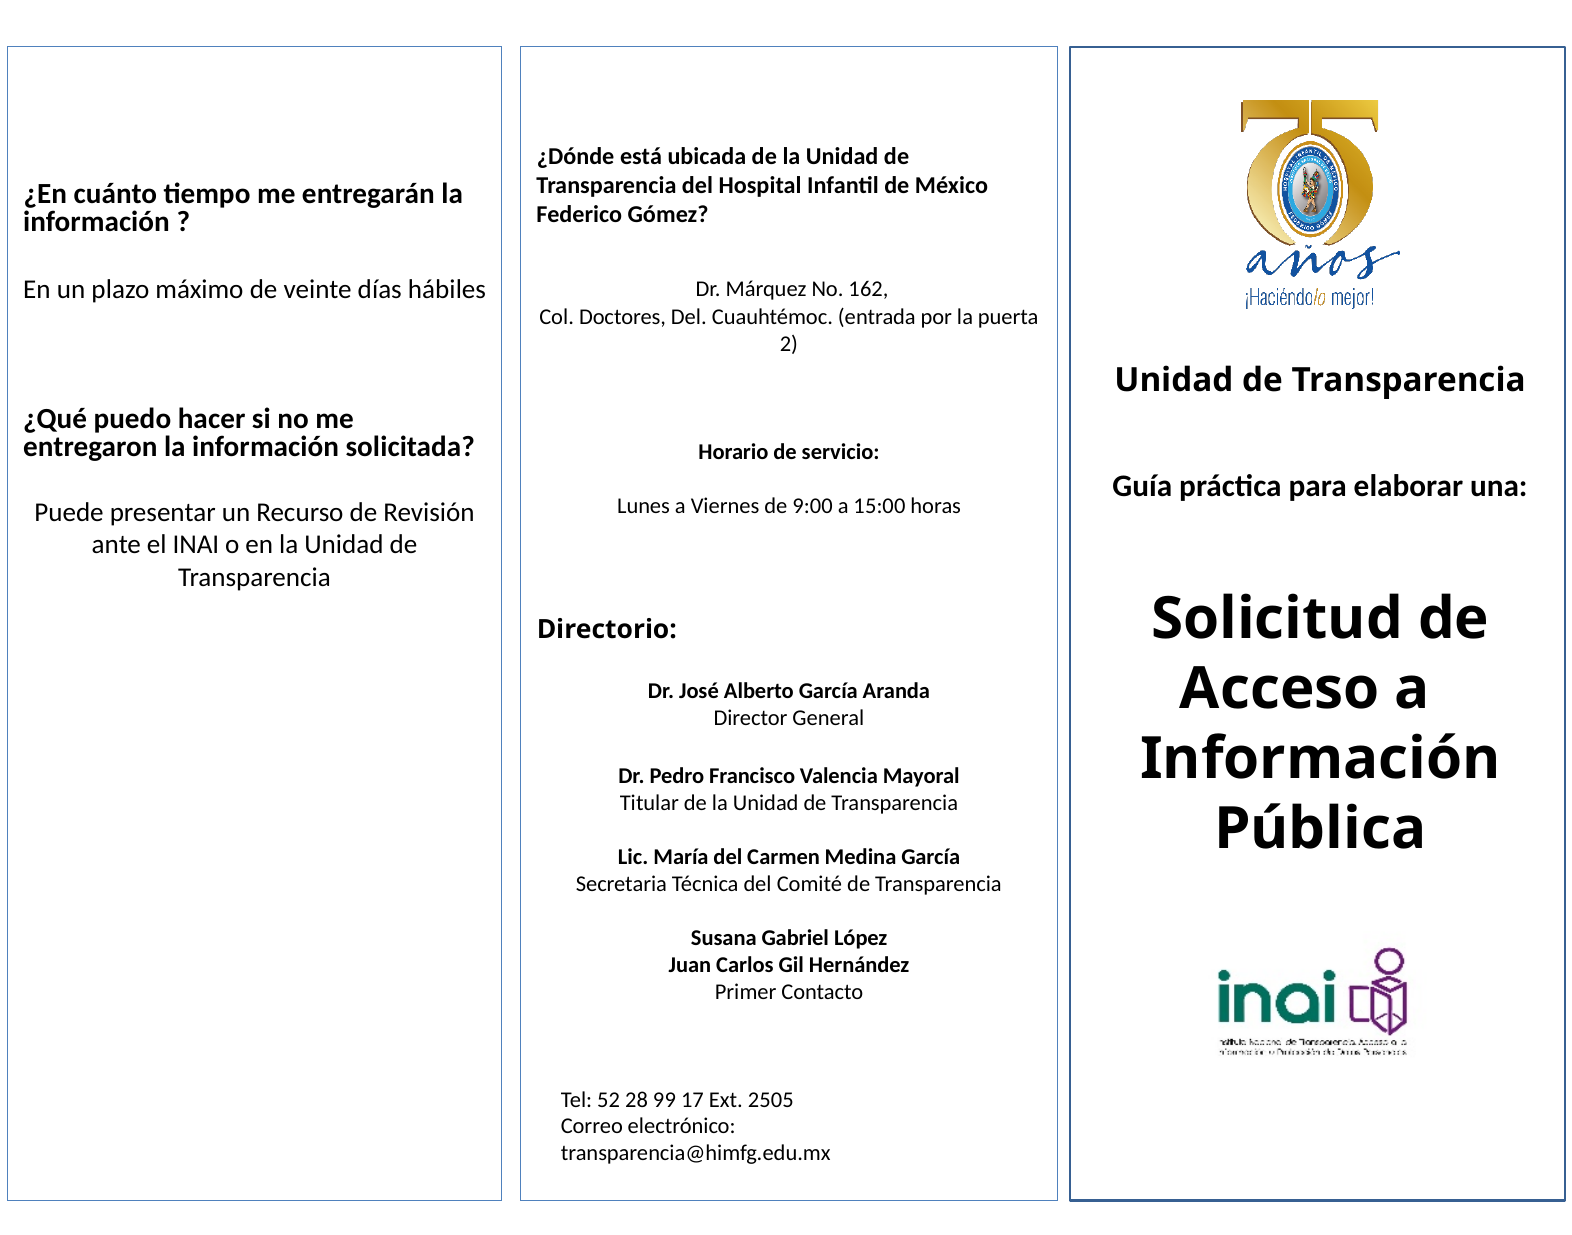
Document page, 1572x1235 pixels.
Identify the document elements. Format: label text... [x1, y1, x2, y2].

text_box Unidad de Transparencia [1088, 350, 1553, 407]
text_box Solicitud de Acceso a Información Pública [1088, 572, 1553, 869]
subtitle ¿En cuánto tiempo me entregarán la información ? En un plazo máximo de veinte días hábiles ¿Qué puedo hacer si no me entregaron la información solicitada? Puede presentar un Recurso de Revisión ante el INAI o en la Unidad de Transparencia [7, 46, 502, 1201]
picture [1198, 912, 1438, 1114]
text_box [1070, 46, 1565, 1201]
text_box ¿Dónde está ubicada de la Unidad de Transparencia del Hospital Infantil de México Federico Gómez? Dr. Márquez No. 162, Col. Doctores, Del. Cuauhtémoc. (entrada por la puerta 2) Horario de servicio: Lunes a Viernes de 9:00 a 15:00 horas Directorio: Dr. José Alberto García Aranda Director General Dr. Pedro Francisco Valencia Mayoral Titular de la Unidad de Transparencia Lic. María del Carmen Medina García Secretaria Técnica del Comité de Transparencia Susana Gabriel López Juan Carlos Gil Hernández Primer Contacto Tel: 52 28 99 17 Ext. 2505 Correo electrónico: transparencia@himfg.edu.mx [520, 46, 1058, 1201]
picture [1240, 100, 1400, 309]
text_box Guía práctica para elaborar una: [1088, 456, 1553, 511]
